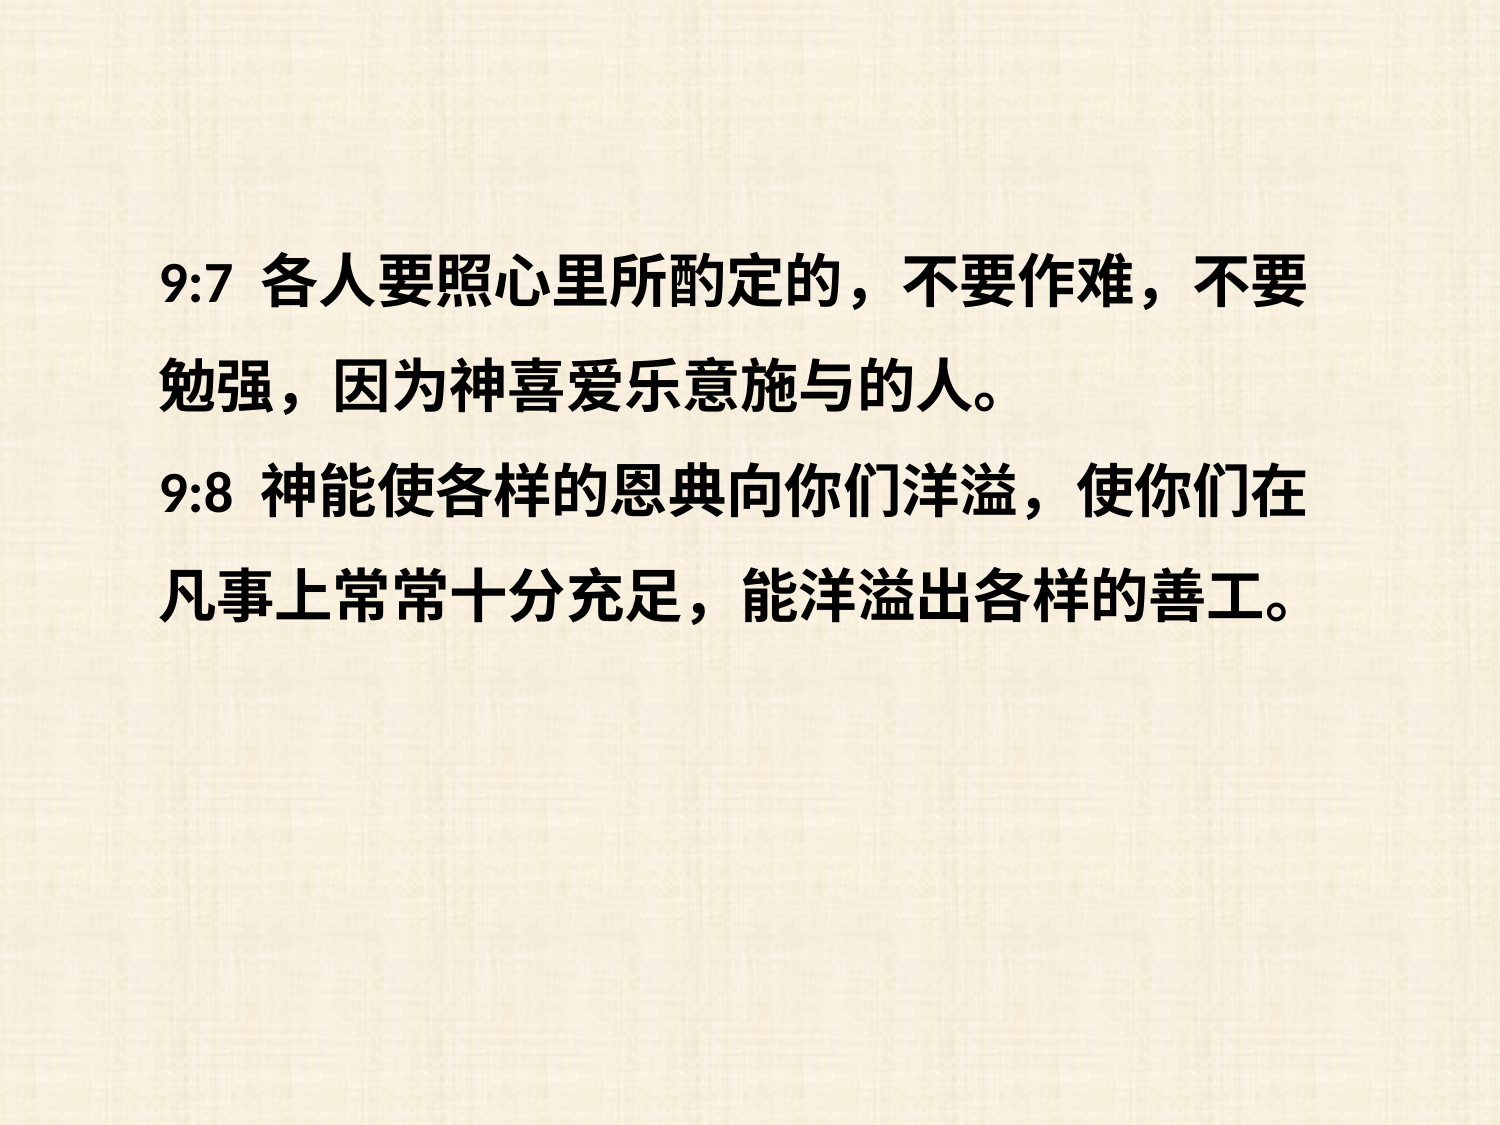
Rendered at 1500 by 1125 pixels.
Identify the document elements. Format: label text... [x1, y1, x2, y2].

text_box 9:7 各人要照心里所酌定的，不要作难，不要勉强，因为神喜爱乐意施与的人。 9:8 神能使各样的恩典向你们洋溢，使你们在凡事上常常十分充足，能洋溢出各样的善工。 [143, 201, 1366, 637]
